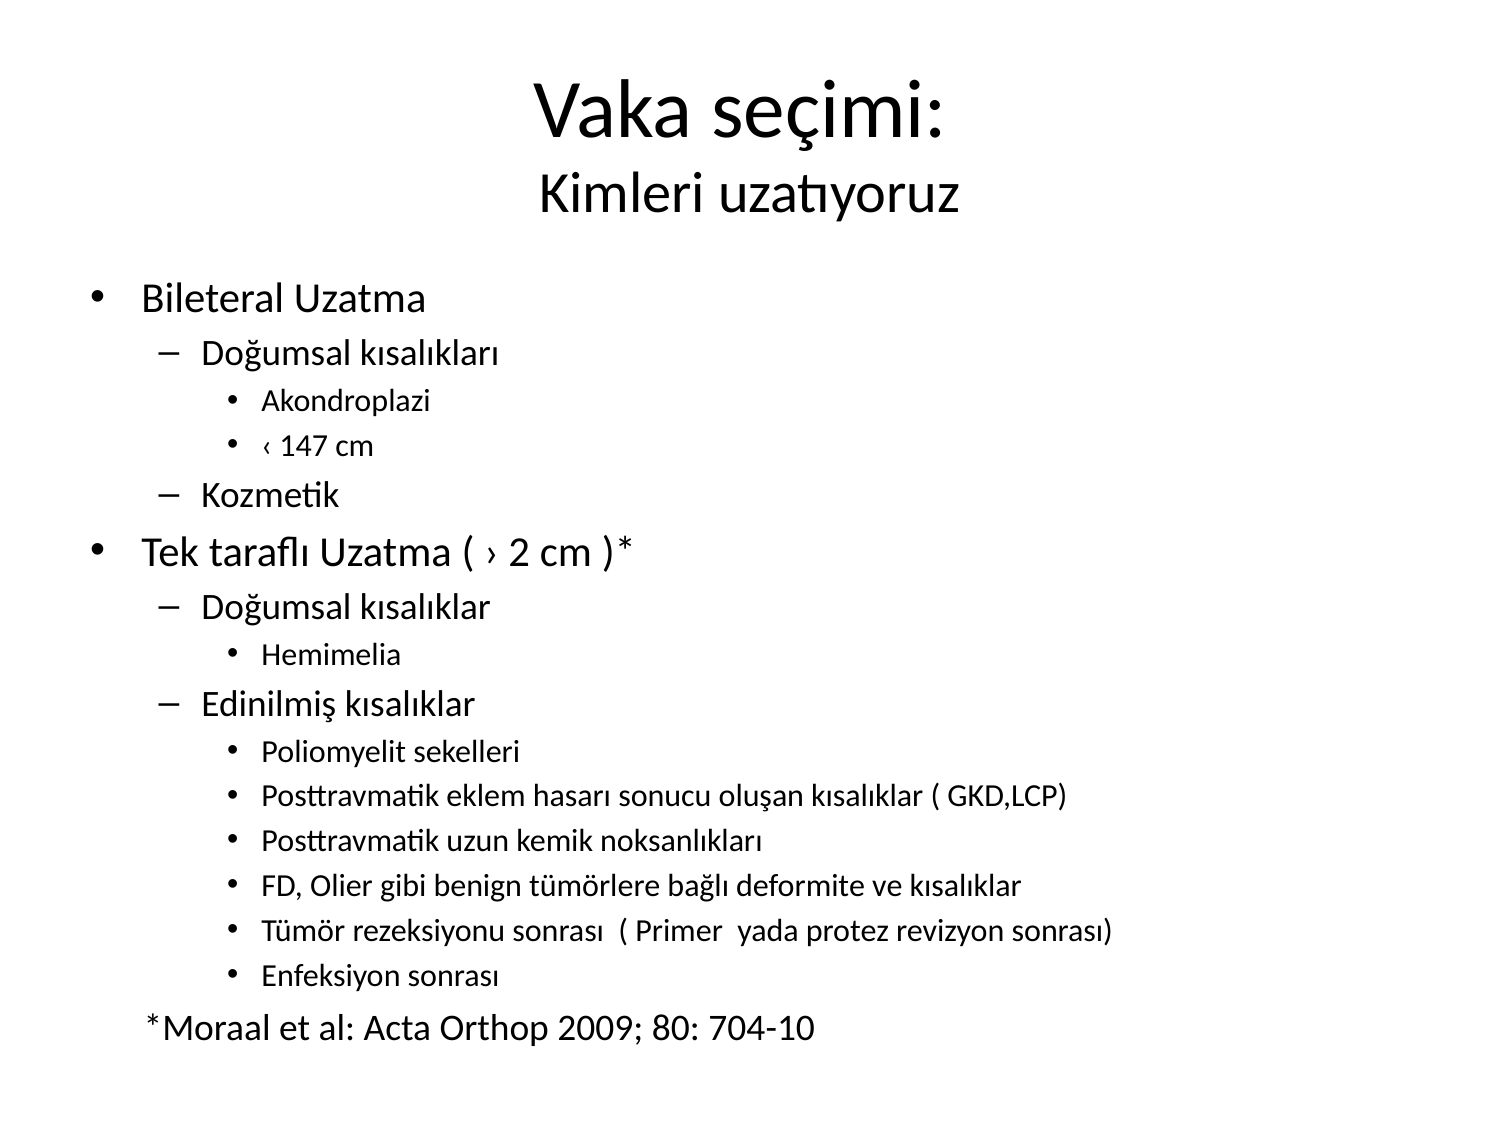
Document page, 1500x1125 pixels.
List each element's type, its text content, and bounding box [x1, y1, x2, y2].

title Vaka seçimi: Kimleri uzatıyoruz [75, 45, 1425, 233]
text_box *Moraal et al: Acta Orthop 2009; 80: 704-10 [128, 996, 1079, 1101]
list Bileteral Uzatma Doğumsal kısalıkları Akondroplazi ‹ 147 cm Kozmetik Tek taraflı Uzatma ( › 2 cm )* Doğumsal kısalıklar Hemimelia Edinilmiş kısalıklar Poliomyelit sekelleri Posttravmatik eklem hasarı sonucu oluşan kısalıklar ( GKD,LCP) Posttravmatik uzun kemik noksanlıkları FD, Olier gibi benign tümörlere bağlı deformite ve kısalıklar Tümör rezeksiyonu sonrası ( Primer yada protez revizyon sonrası) Enfeksiyon sonrası [75, 262, 1425, 1005]
